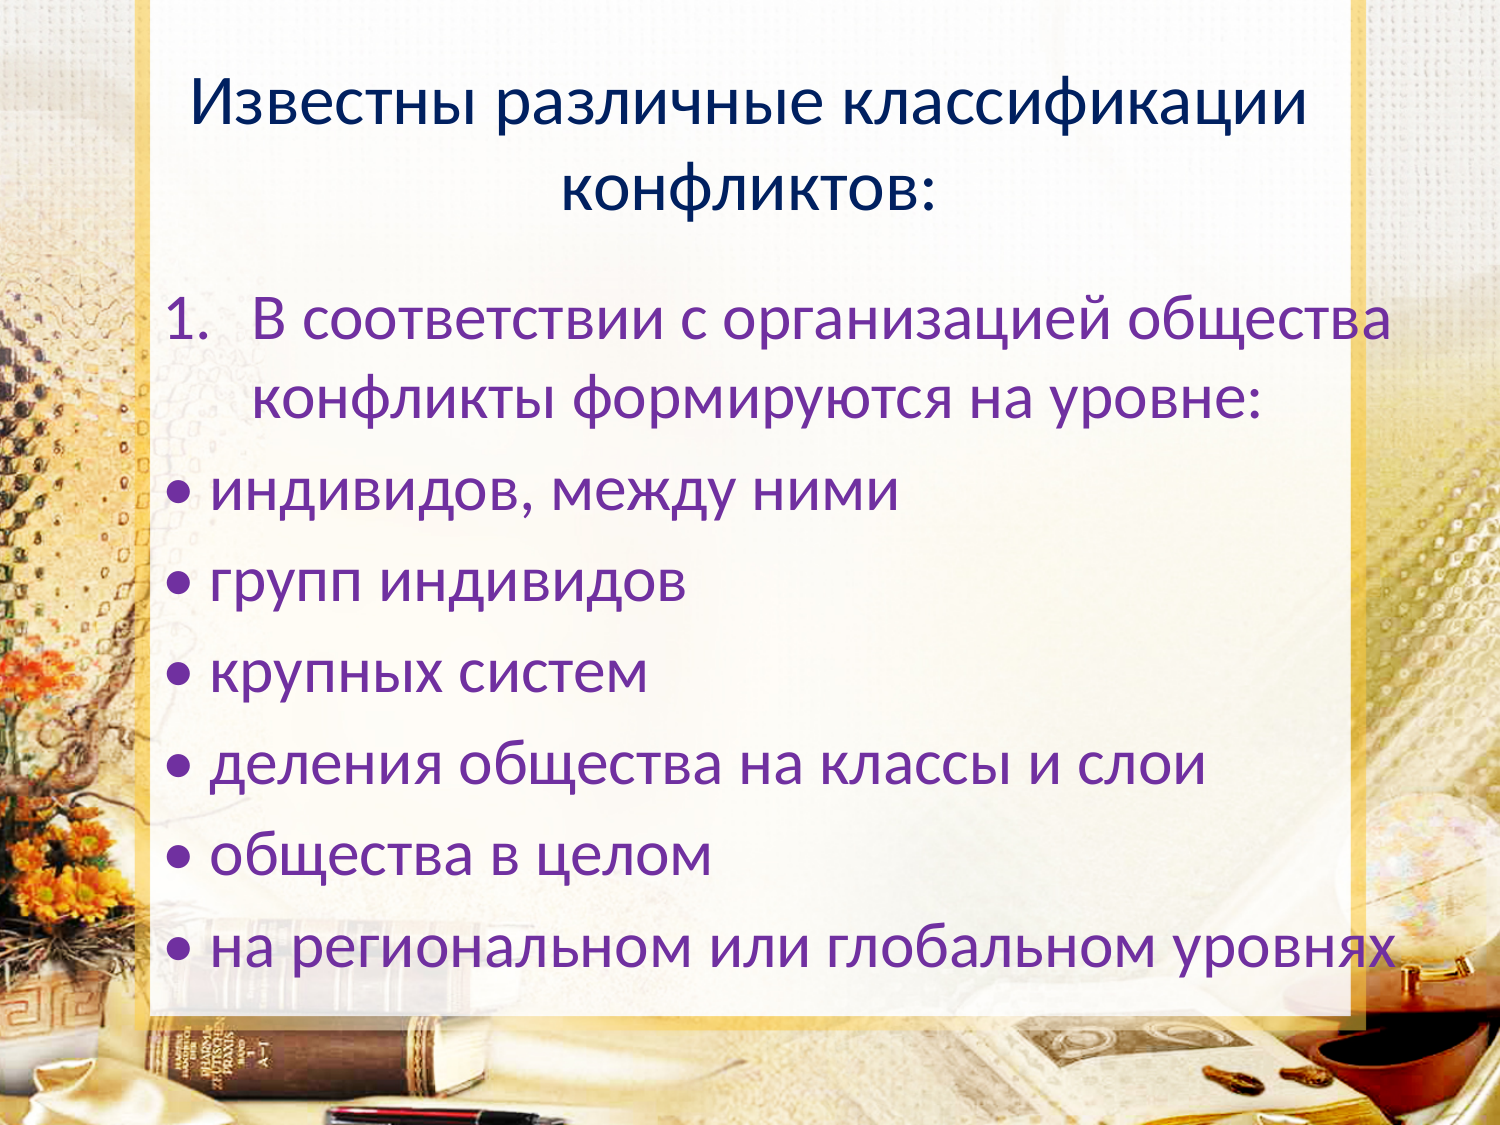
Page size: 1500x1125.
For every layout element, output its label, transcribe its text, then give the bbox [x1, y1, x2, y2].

list В соответствии с организацией общества конфликты формируются на уровне: • индивидов, между ними • групп индивидов • крупных систем • деления общества на классы и слои • общества в целом • на региональном или глобальном уровнях [147, 267, 1425, 1005]
title Известны различные классификации конфликтов: [75, 45, 1425, 233]
picture [0, 0, 1500, 1125]
